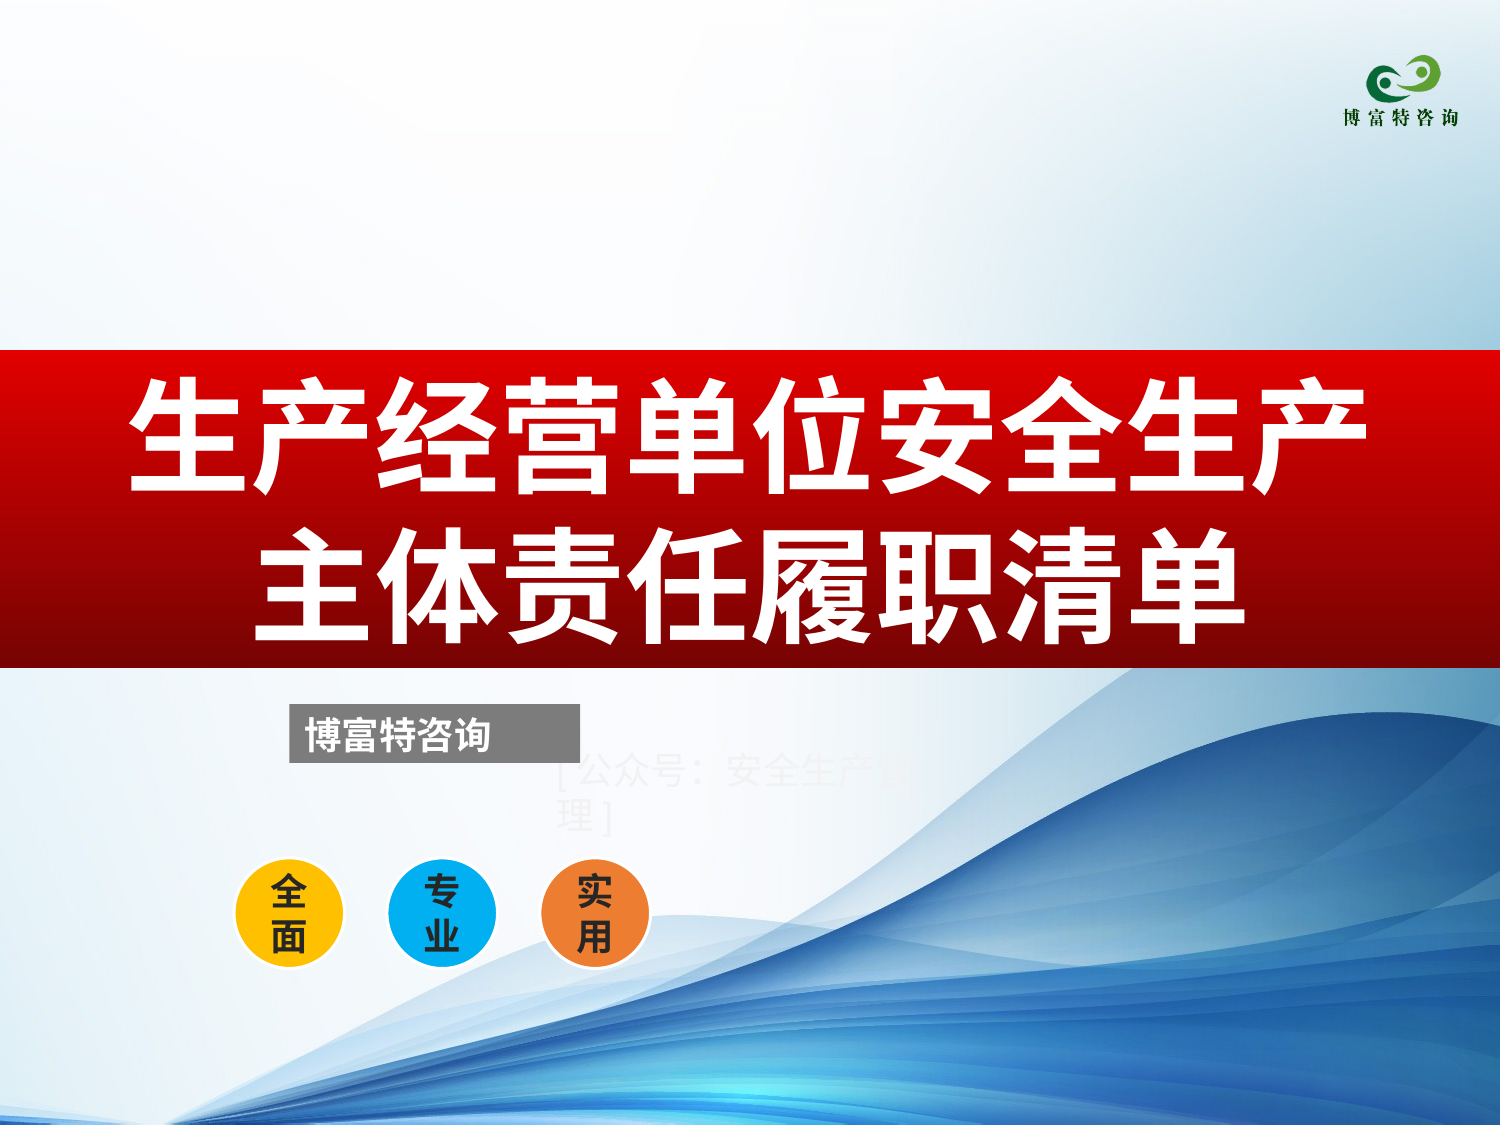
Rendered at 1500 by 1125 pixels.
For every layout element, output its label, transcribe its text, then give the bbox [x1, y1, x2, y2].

text_box 博富特咨询 [289, 704, 581, 763]
picture [0, 668, 1500, 1125]
text_box [公众号：安全生产管理] [541, 739, 959, 845]
text_box 专业 [385, 856, 500, 971]
subtitle 生产经营单位安全生产 主体责任履职清单 [0, 350, 1500, 668]
picture [0, 0, 1500, 350]
text_box 实用 [538, 856, 653, 971]
text_box 全面 [232, 856, 347, 971]
